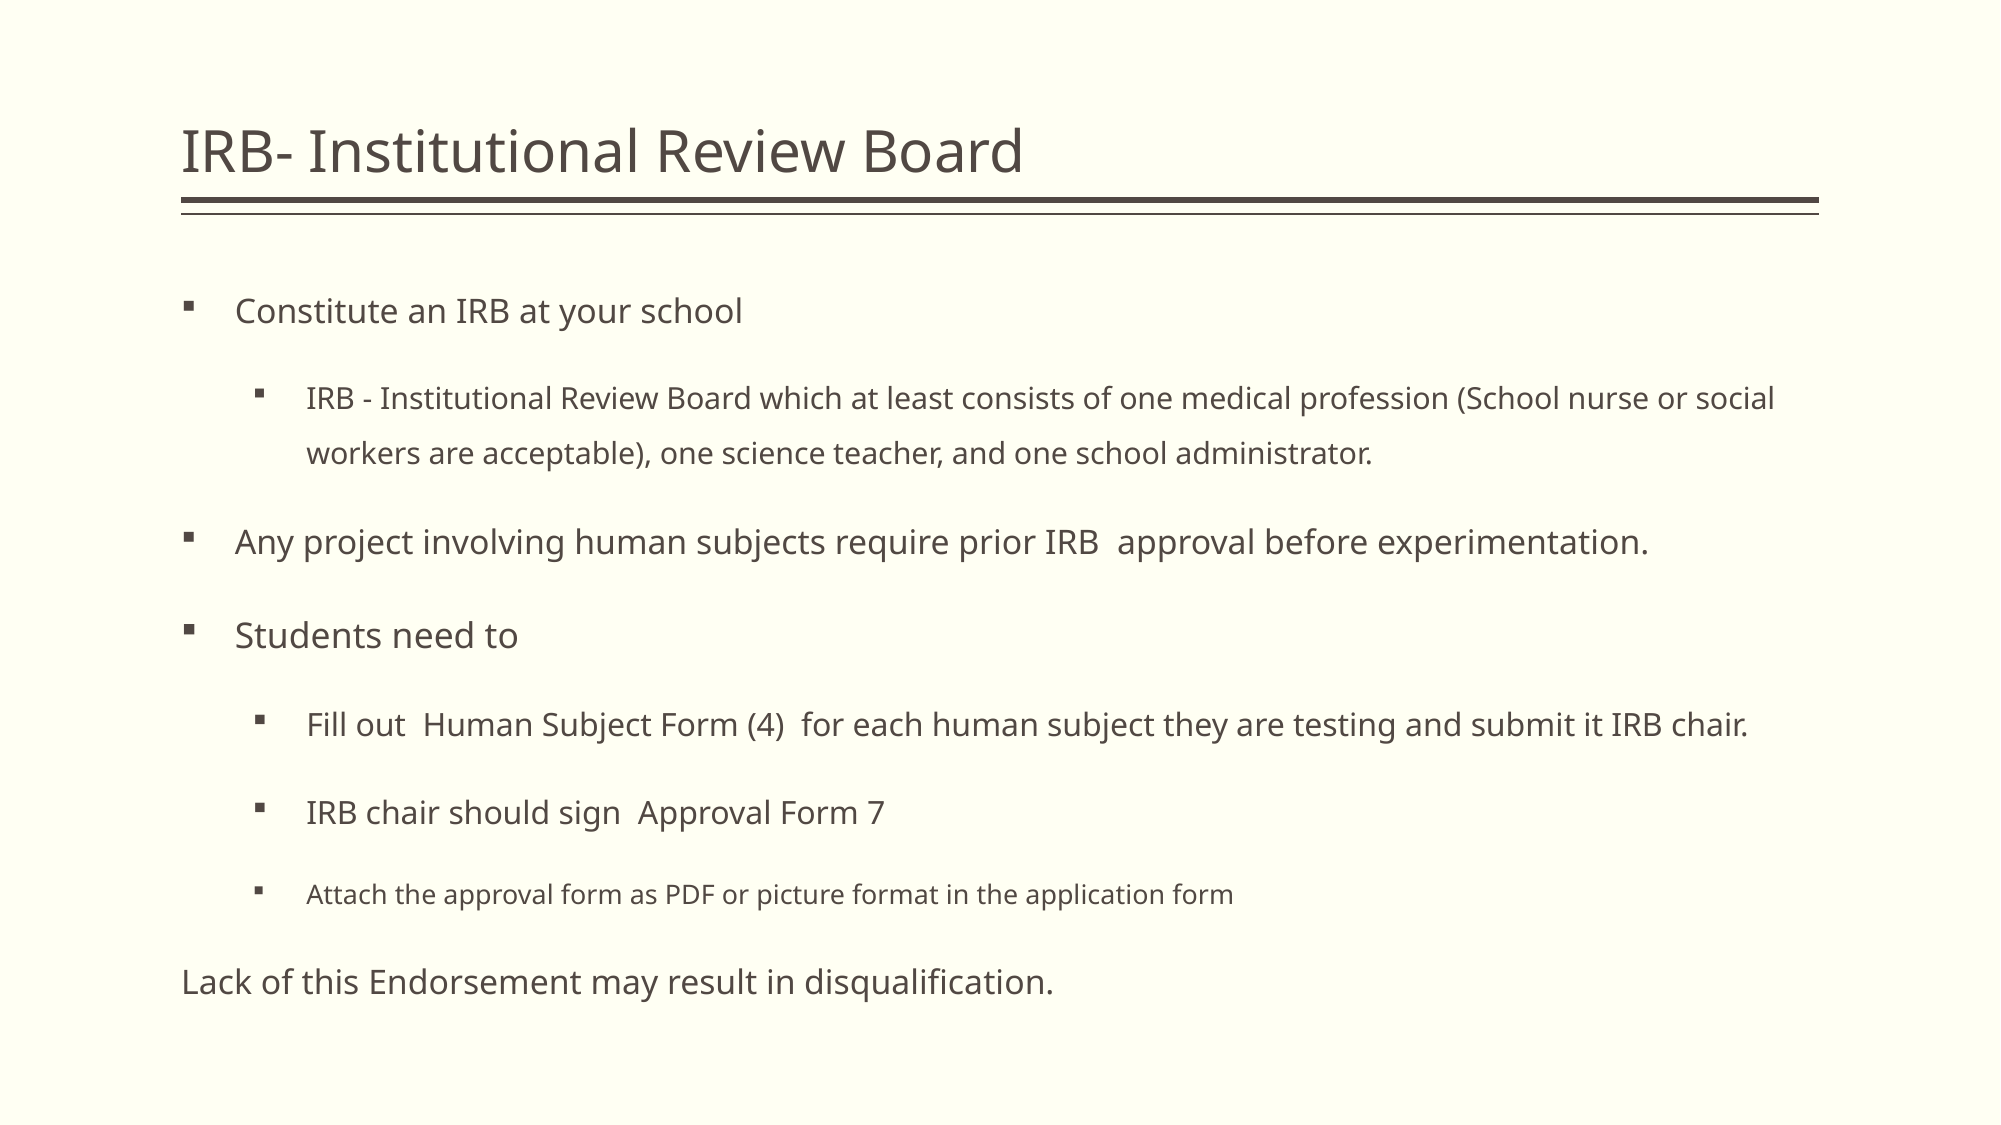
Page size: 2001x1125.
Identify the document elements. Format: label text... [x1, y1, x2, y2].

title IRB- Institutional Review Board [181, 12, 1819, 193]
list Constitute an IRB at your school IRB - Institutional Review Board which at least consists of one medical profession (School nurse or social workers are acceptable), one science teacher, and one school administrator. Any project involving human subjects require prior IRB approval before experimentation. Students need to Fill out Human Subject Form (4) for each human subject they are testing and submit it IRB chair. IRB chair should sign Approval Form 7 Attach the approval form as PDF or picture format in the application form Lack of this Endorsement may result in disqualification. [181, 262, 1819, 1013]
